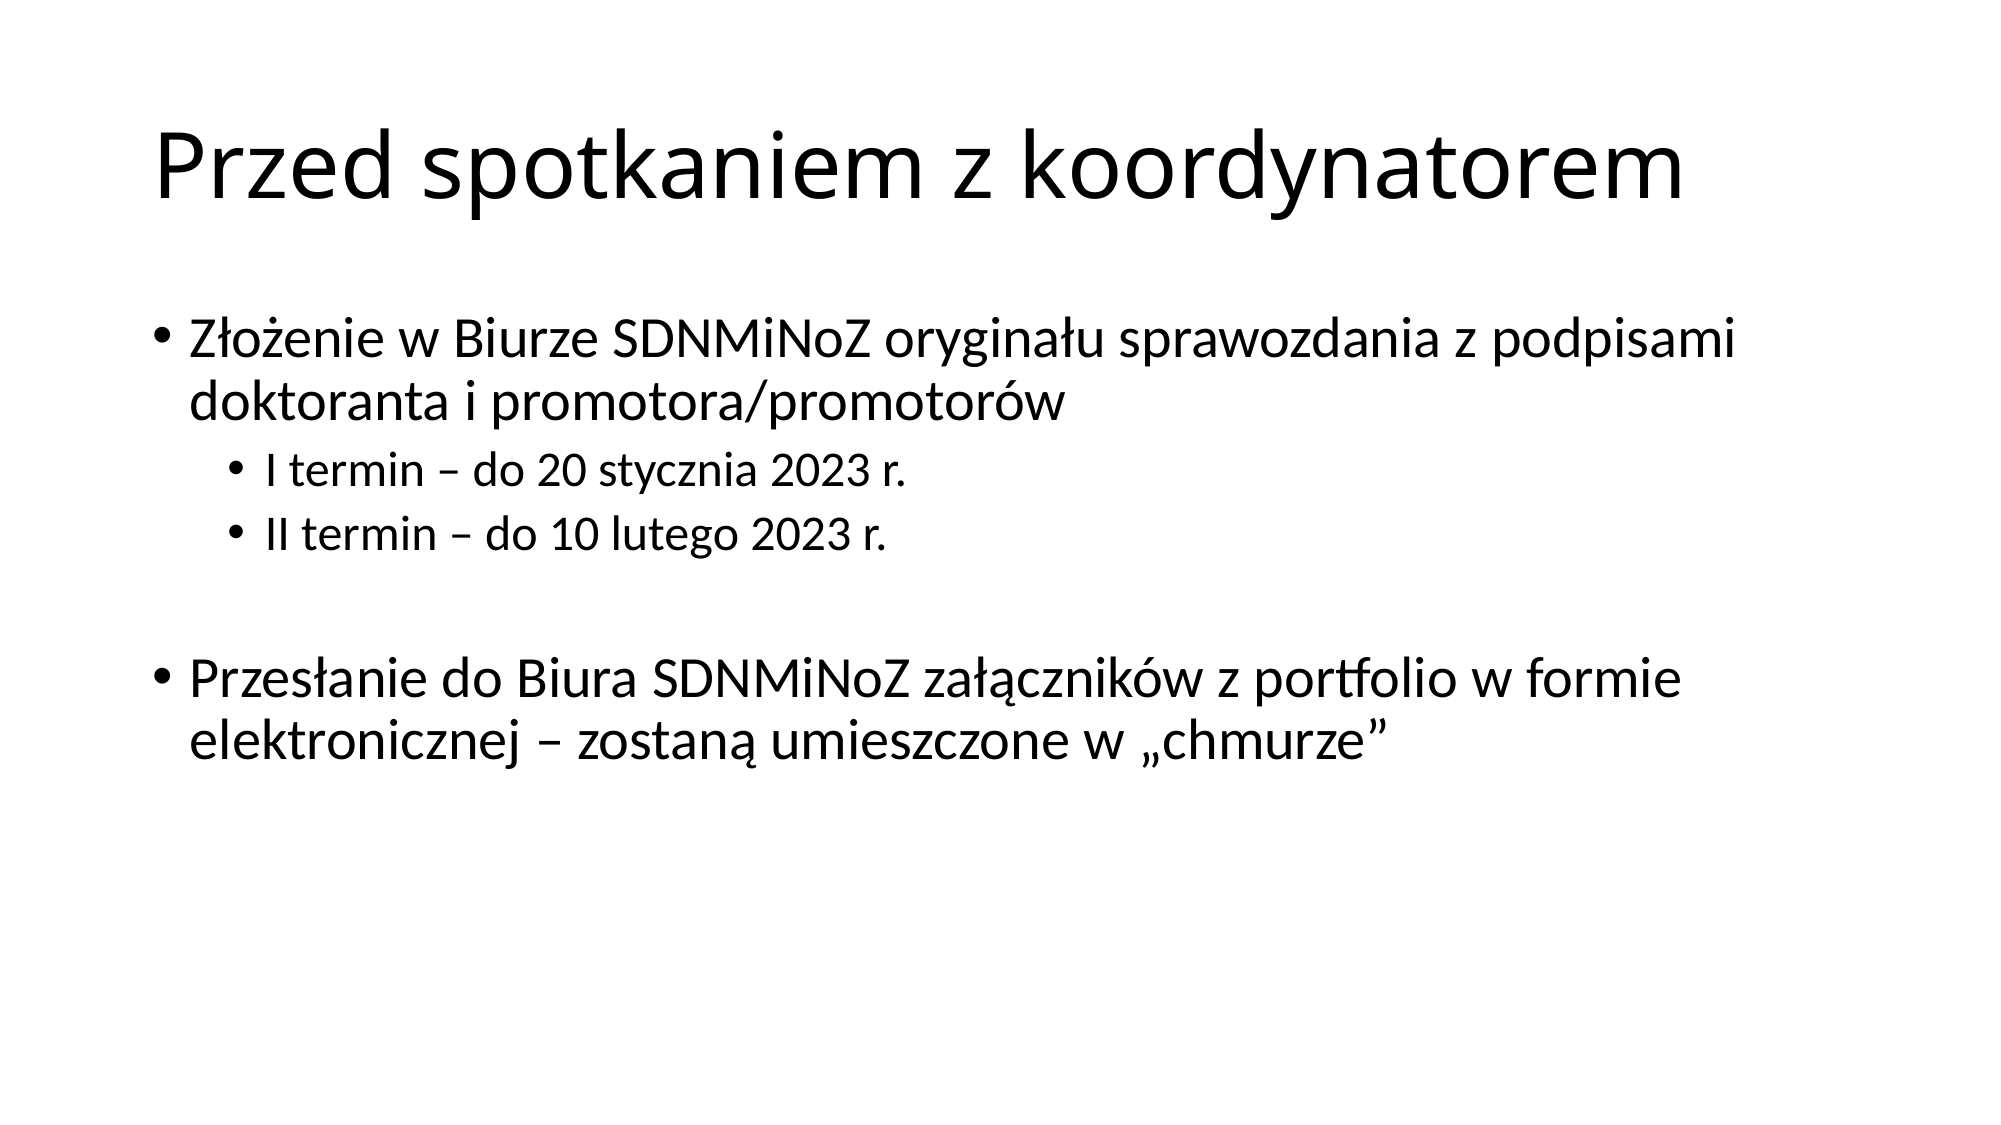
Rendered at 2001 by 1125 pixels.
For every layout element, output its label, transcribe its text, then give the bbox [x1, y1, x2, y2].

list Złożenie w Biurze SDNMiNoZ oryginału sprawozdania z podpisami doktoranta i promotora/promotorów I termin – do 20 stycznia 2023 r. II termin – do 10 lutego 2023 r. Przesłanie do Biura SDNMiNoZ załączników z portfolio w formie elektronicznej – zostaną umieszczone w „chmurze” [137, 299, 1863, 1014]
title Przed spotkaniem z koordynatorem [137, 59, 1863, 278]
